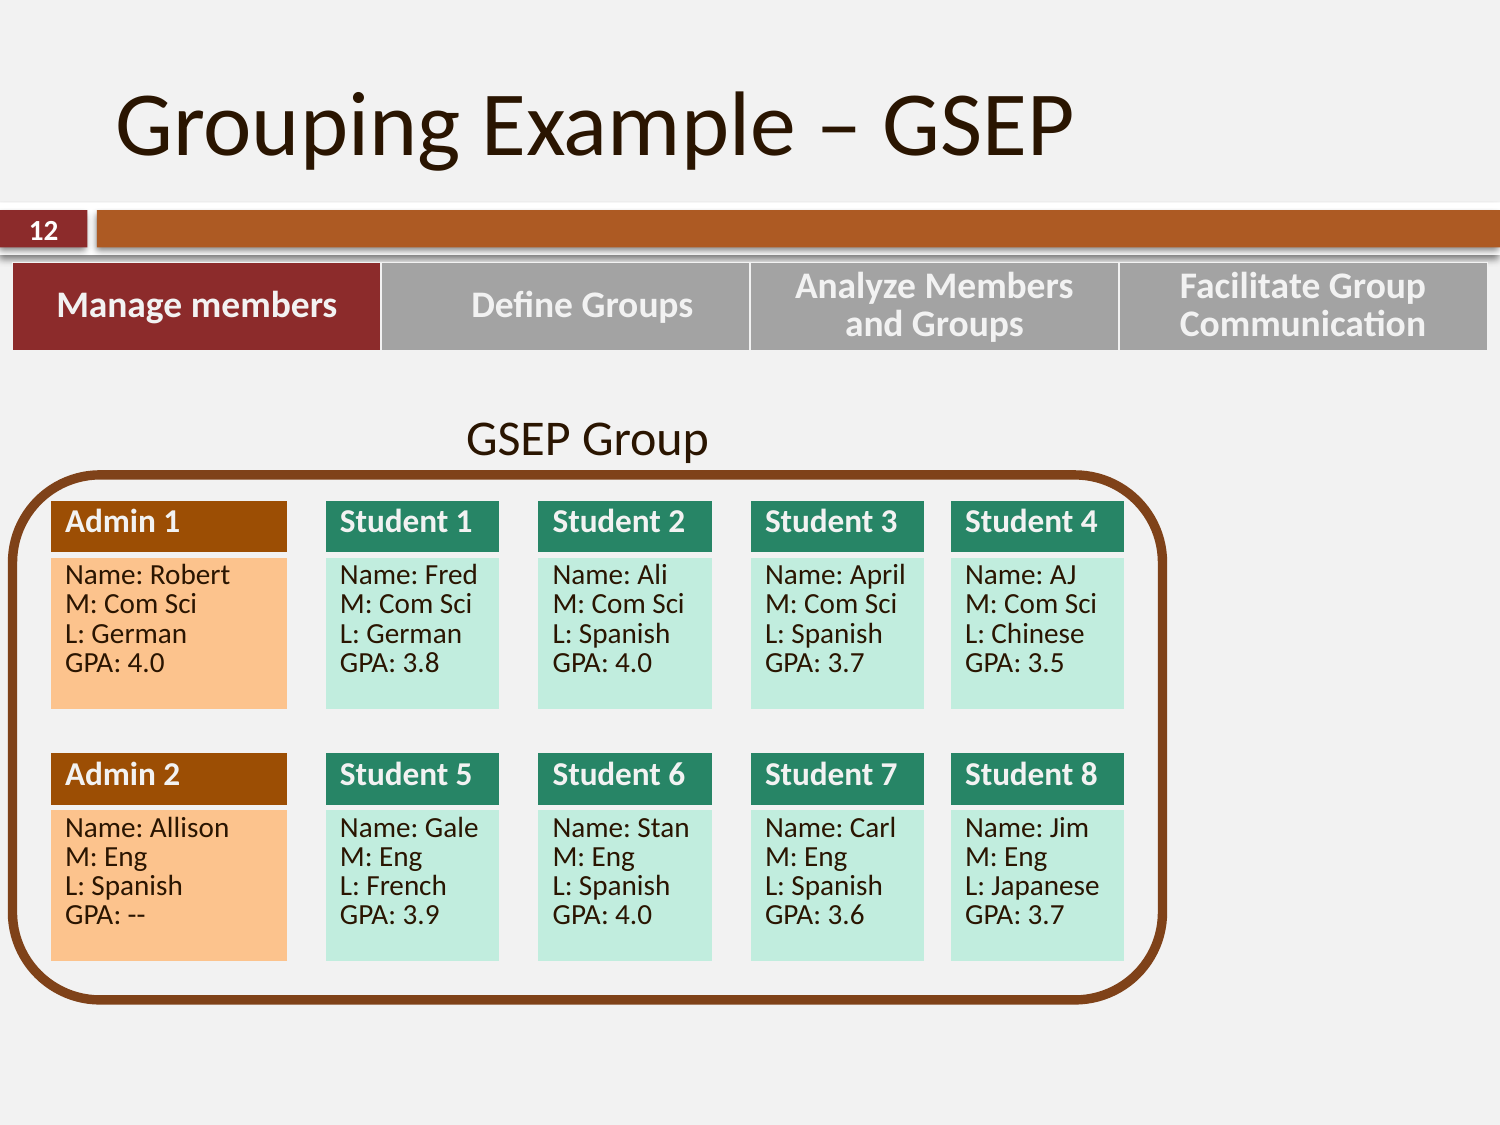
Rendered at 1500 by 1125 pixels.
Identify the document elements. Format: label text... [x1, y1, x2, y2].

table_header Student 3 [751, 501, 924, 552]
table_header Define Groups [382, 263, 749, 350]
table_header Admin 2 [51, 753, 287, 805]
title Grouping Example – GSEP [100, 37, 1438, 200]
table_header Admin 1 [51, 501, 287, 552]
table_header Student 7 [751, 753, 924, 805]
table_header Student 1 [326, 501, 499, 552]
table_cell Name: Ali M: Com Sci L: Spanish GPA: 4.0 [538, 558, 712, 709]
table_cell Name: Gale M: Eng L: French GPA: 3.9 [326, 810, 499, 961]
table_cell Name: Allison M: Eng L: Spanish GPA: -- [51, 810, 287, 961]
table_cell Name: Fred M: Com Sci L: German GPA: 3.8 [326, 558, 499, 709]
table_cell Name: Robert M: Com Sci L: German GPA: 4.0 [51, 558, 287, 709]
table_cell Name: Jim M: Eng L: Japanese GPA: 3.7 [951, 810, 1124, 961]
table_cell Name: April M: Com Sci L: Spanish GPA: 3.7 [751, 558, 924, 709]
table_header Student 2 [538, 501, 712, 552]
table_cell Name: AJ M: Com Sci L: Chinese GPA: 3.5 [951, 558, 1124, 709]
table_header Manage members [13, 263, 380, 350]
text_box [10, 473, 1165, 1002]
table_header Student 8 [951, 753, 1124, 805]
slide_number 12 [0, 208, 88, 249]
table_cell Name: Stan M: Eng L: Spanish GPA: 4.0 [538, 810, 712, 961]
table_cell Name: Carl M: Eng L: Spanish GPA: 3.6 [751, 810, 924, 961]
text_box GSEP Group [256, 397, 919, 473]
table_header Facilitate Group Communication [1120, 263, 1487, 350]
table_header Student 4 [951, 501, 1124, 552]
table_header Analyze Members and Groups [751, 263, 1118, 350]
table_header Student 5 [326, 753, 499, 805]
table_header Student 6 [538, 753, 712, 805]
